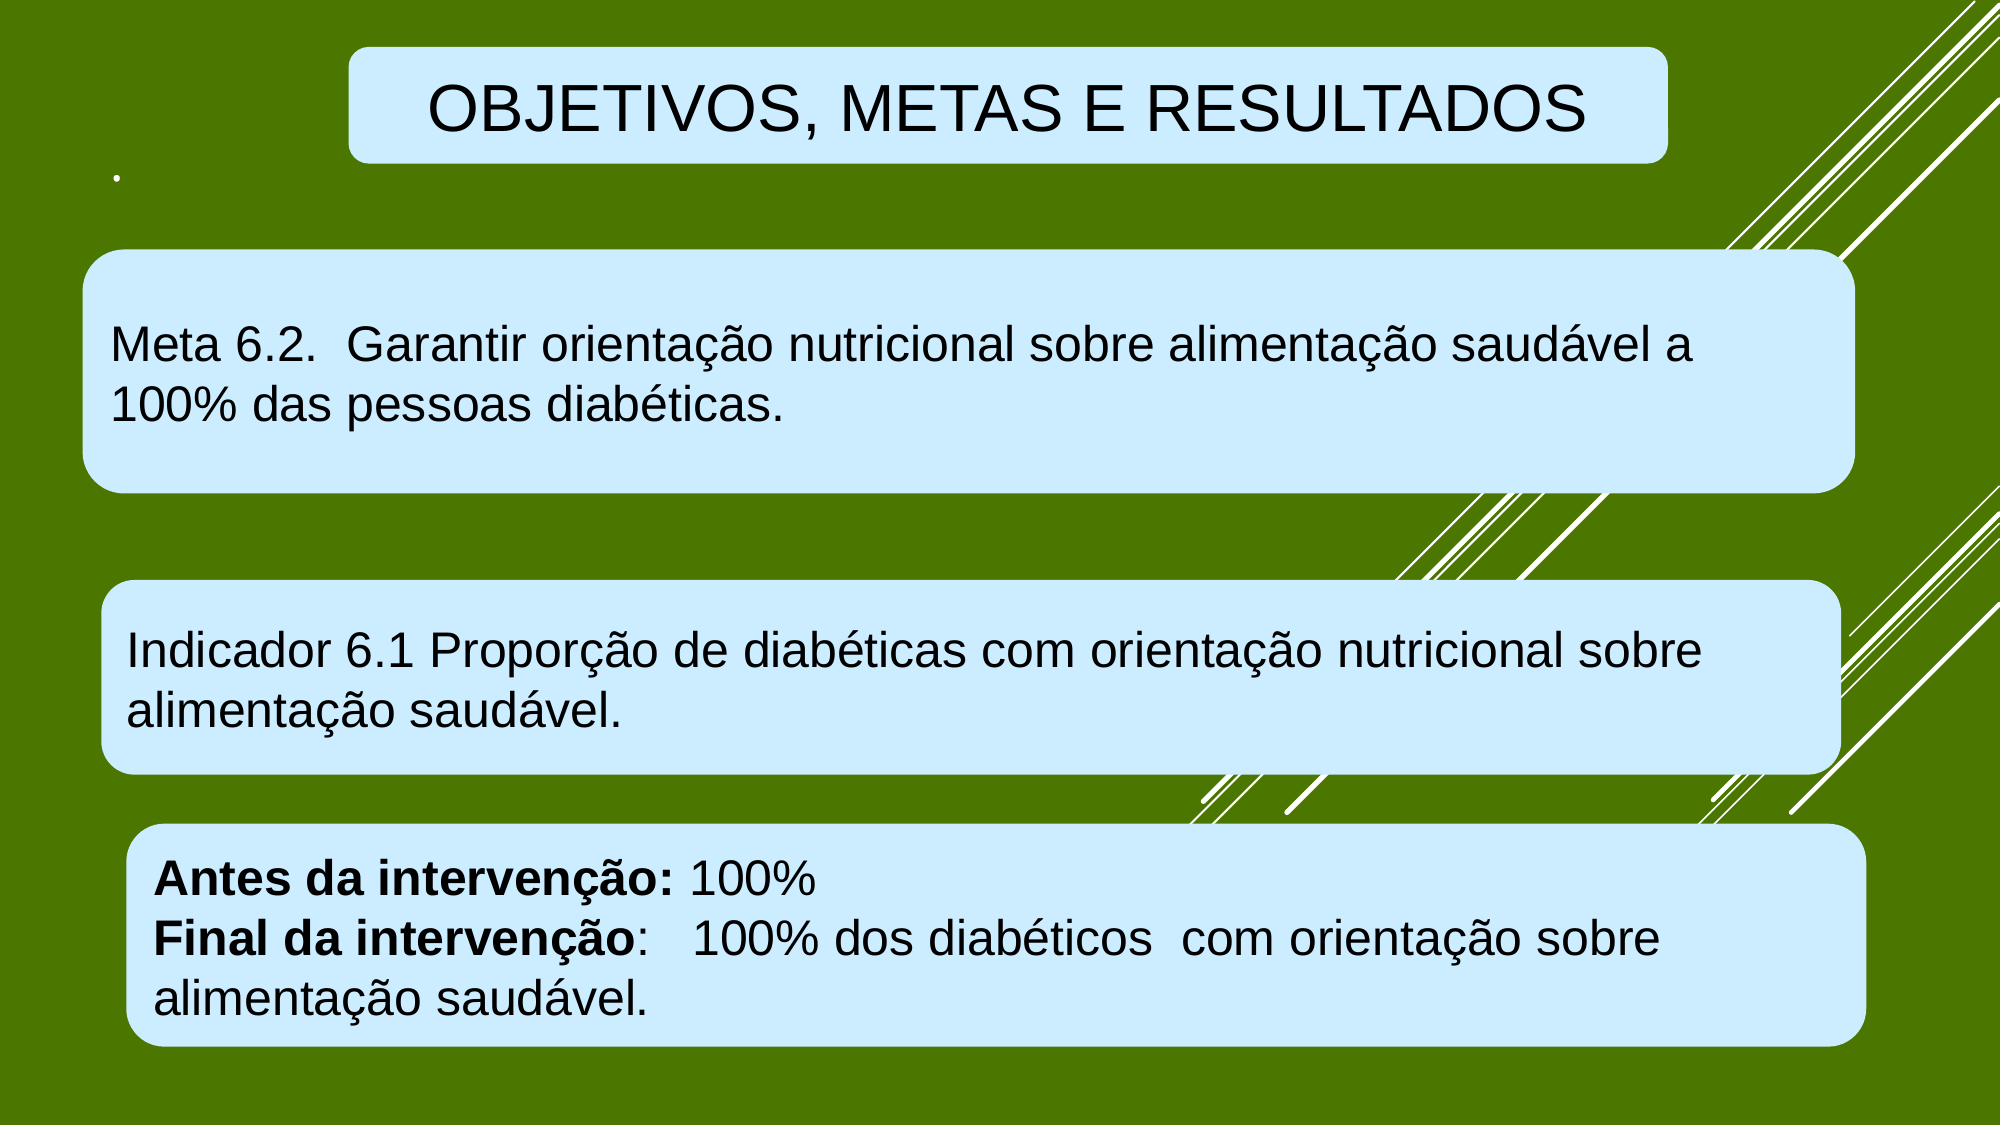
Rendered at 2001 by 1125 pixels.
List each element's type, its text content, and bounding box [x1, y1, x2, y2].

text_box Indicador 6.1 Proporção de diabéticas com orientação nutricional sobre alimentação saudável. [101, 579, 1842, 775]
text_box OBJETIVOS, METAS E RESULTADOS [348, 46, 1669, 164]
text_box . Meta 6.2. Garantir orientação nutricional sobre alimentação saudável a 100% das pessoas diabéticas. [82, 249, 1856, 494]
text_box Antes da intervenção: 100% Final da intervenção: 100% dos diabéticos com orientação sobre alimentação saudável. [126, 823, 1867, 1047]
